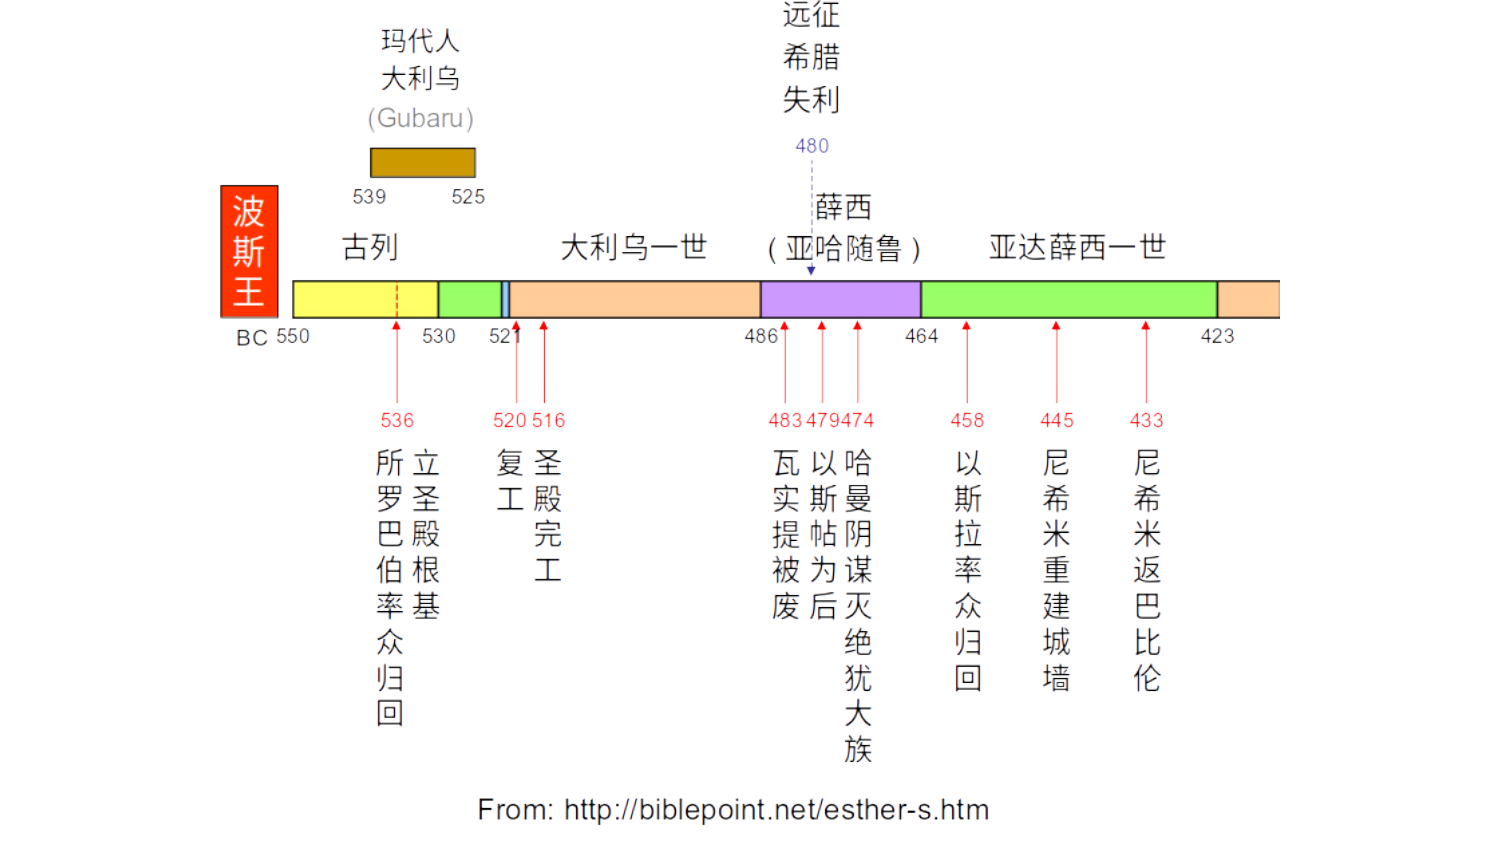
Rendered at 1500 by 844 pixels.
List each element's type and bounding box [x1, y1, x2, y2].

picture [220, 0, 1280, 844]
